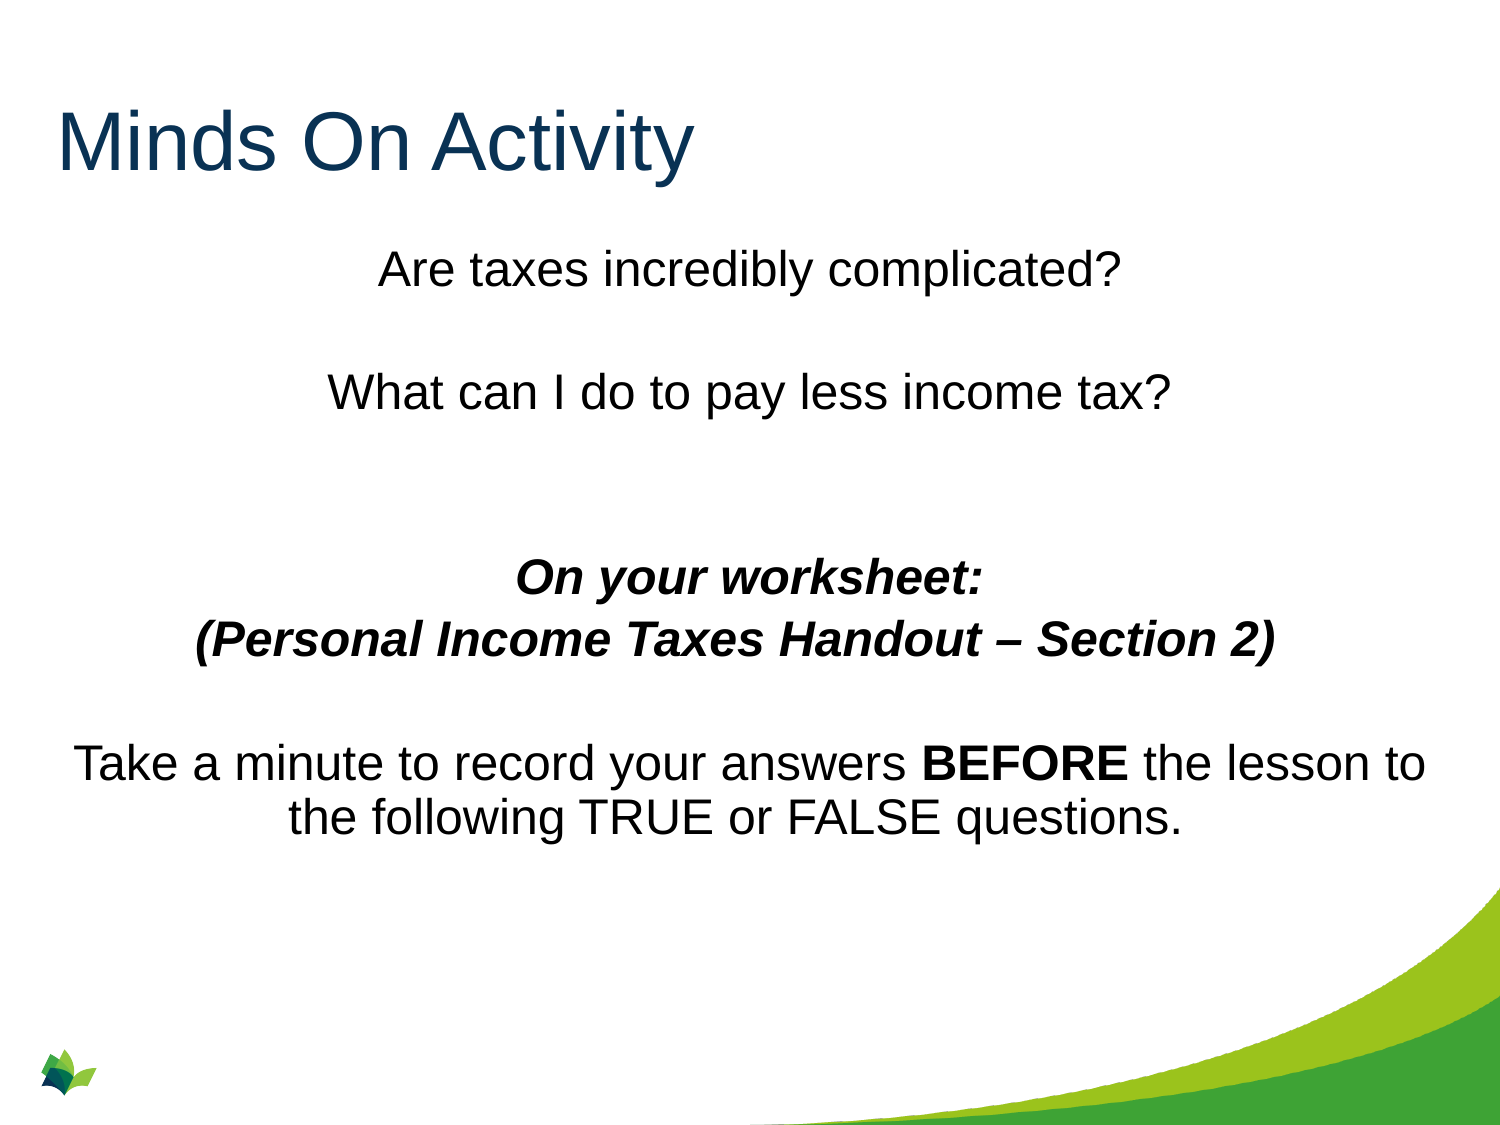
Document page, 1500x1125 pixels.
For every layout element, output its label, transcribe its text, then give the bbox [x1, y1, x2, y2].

list Are taxes incredibly complicated? What can I do to pay less income tax? On your worksheet: (Personal Income Taxes Handout – Section 2) Take a minute to record your answers BEFORE the lesson to the following TRUE or FALSE questions. [41, 252, 1459, 1103]
title Minds On Activity [41, 34, 1459, 252]
picture [0, 299, 1500, 1125]
